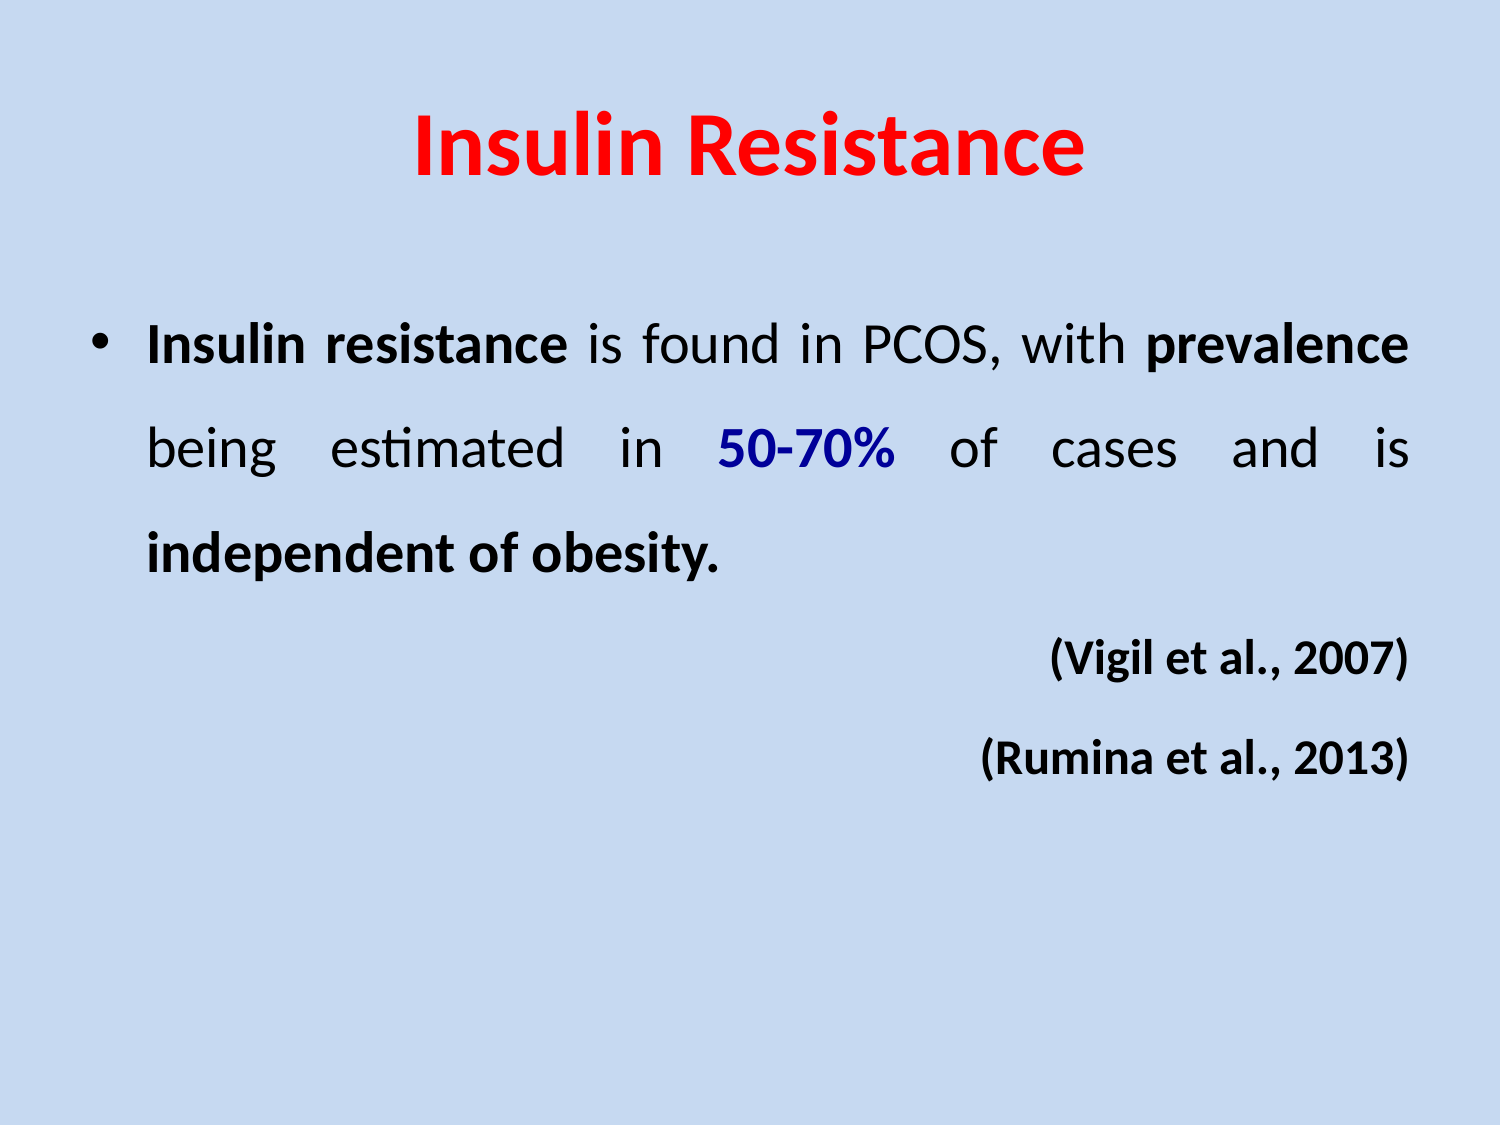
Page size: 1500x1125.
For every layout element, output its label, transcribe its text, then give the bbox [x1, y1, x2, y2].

title Insulin Resistance [75, 45, 1425, 233]
list Insulin resistance is found in PCOS, with prevalence being estimated in 50-70% of cases and is independent of obesity. (Vigil et al., 2007) (Rumina et al., 2013) [75, 262, 1425, 1005]
